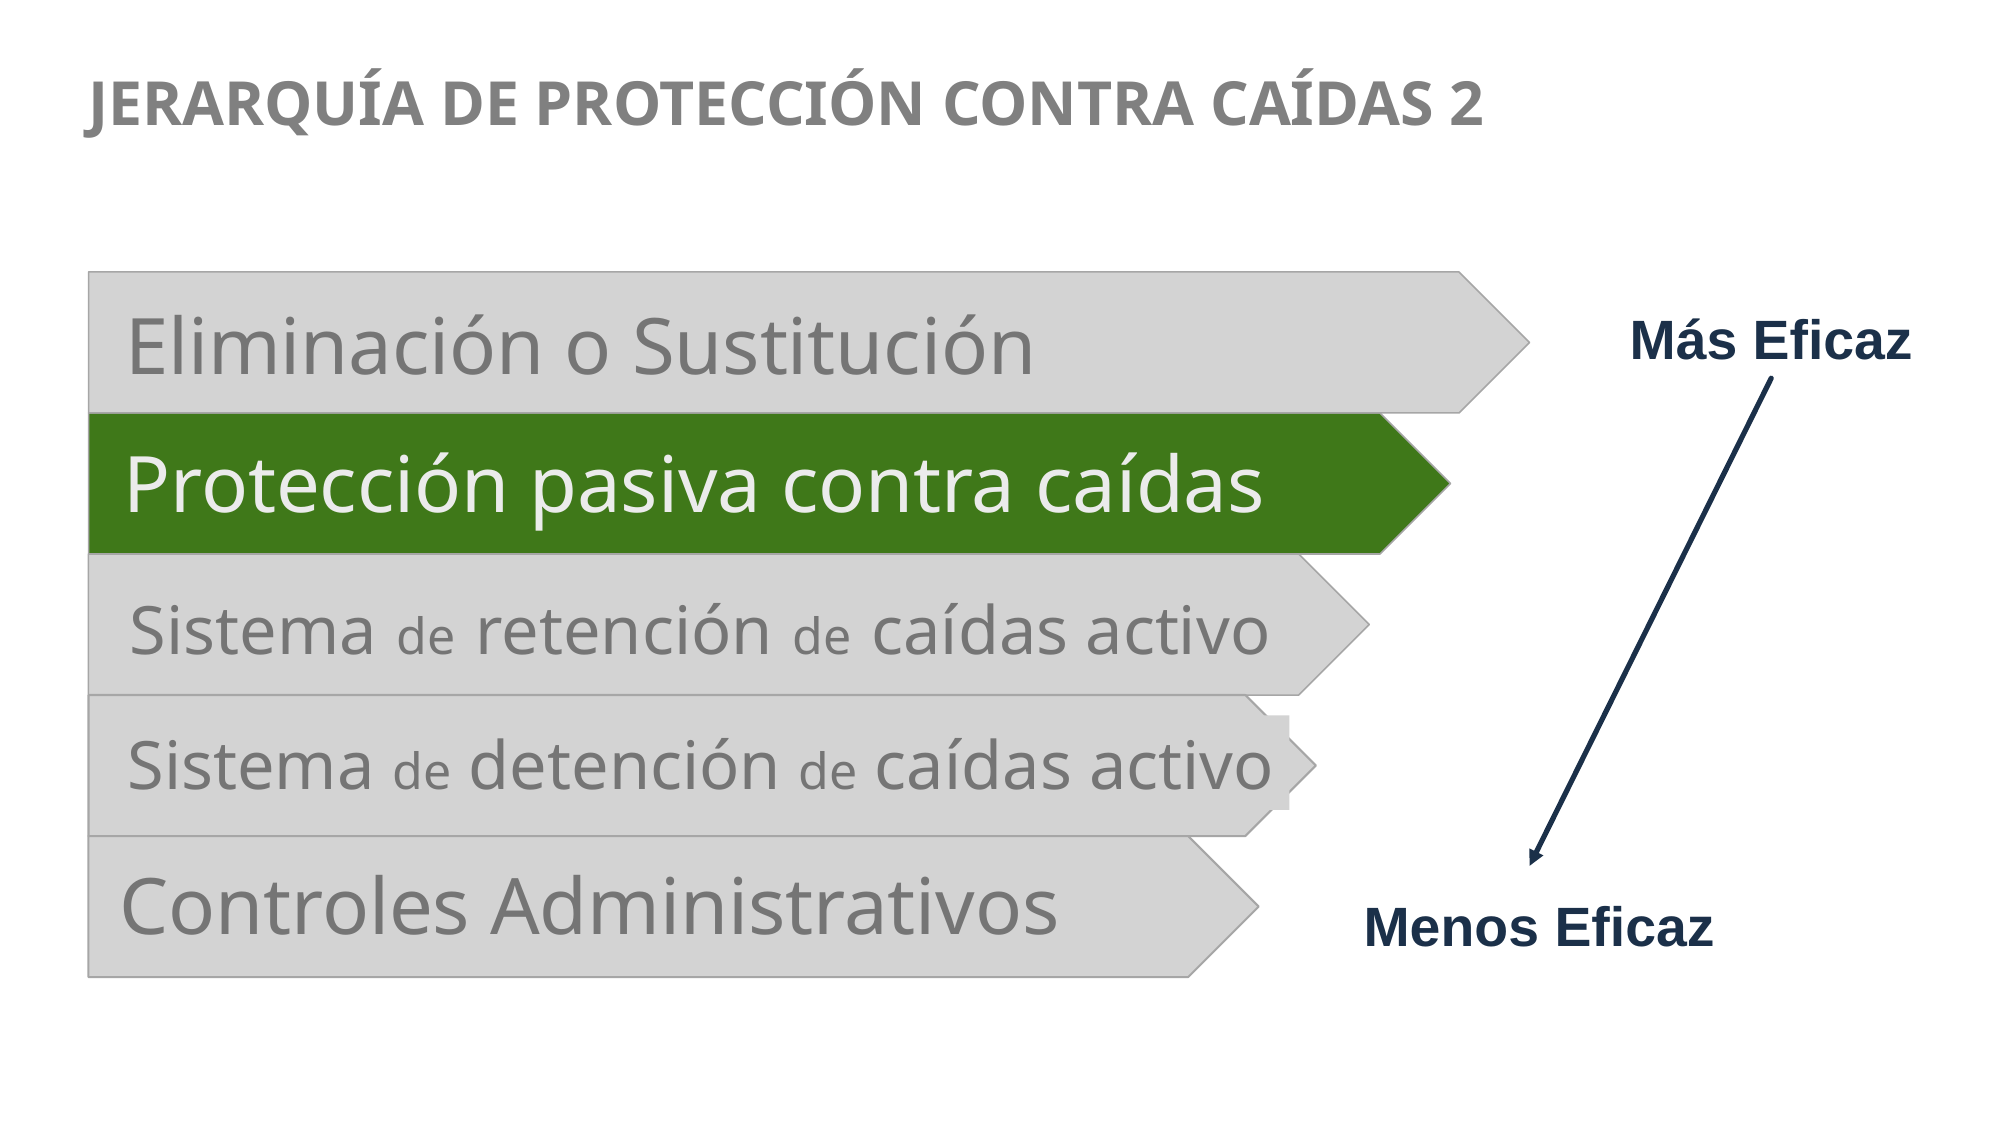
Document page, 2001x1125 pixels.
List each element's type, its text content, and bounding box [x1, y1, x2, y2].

text_box Eliminación o Sustitución [110, 289, 1052, 398]
text_box [88, 413, 1451, 554]
text_box Sistema de detención de caídas activo [112, 715, 1290, 810]
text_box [1529, 377, 1772, 867]
text_box [88, 836, 1259, 978]
list Más Eficaz [1555, 296, 1988, 379]
text_box [1290, 739, 1316, 792]
text_box Protección pasiva contra caídas [109, 427, 1280, 536]
text_box Sistema de retención de caídas activo [114, 572, 1286, 678]
text_box Controles Administrativos [104, 849, 1075, 1051]
text_box [88, 271, 1530, 413]
title JERARQUÍA DE PROTECCIÓN CONTRA CAÍDAS 2 [88, 64, 2000, 138]
text_box [88, 695, 1272, 837]
text_box [88, 553, 1370, 696]
text_box Menos Eficaz [1267, 883, 1811, 965]
